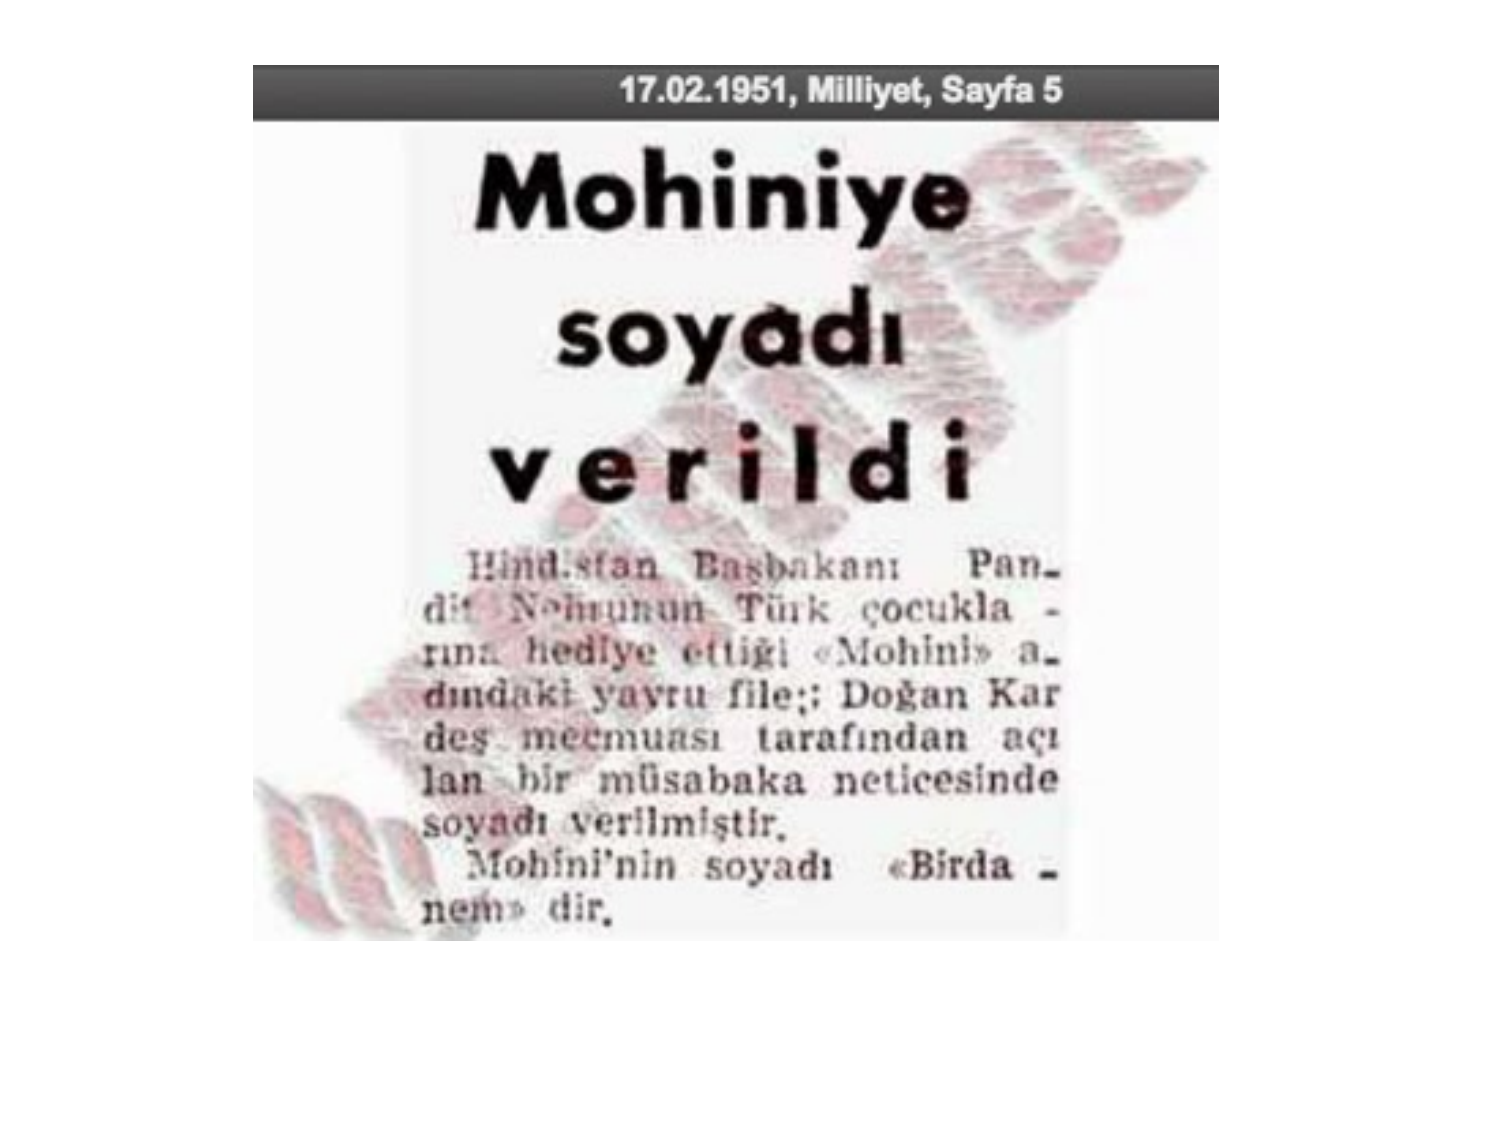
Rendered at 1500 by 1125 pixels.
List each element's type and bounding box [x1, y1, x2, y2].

list [253, 65, 1219, 941]
